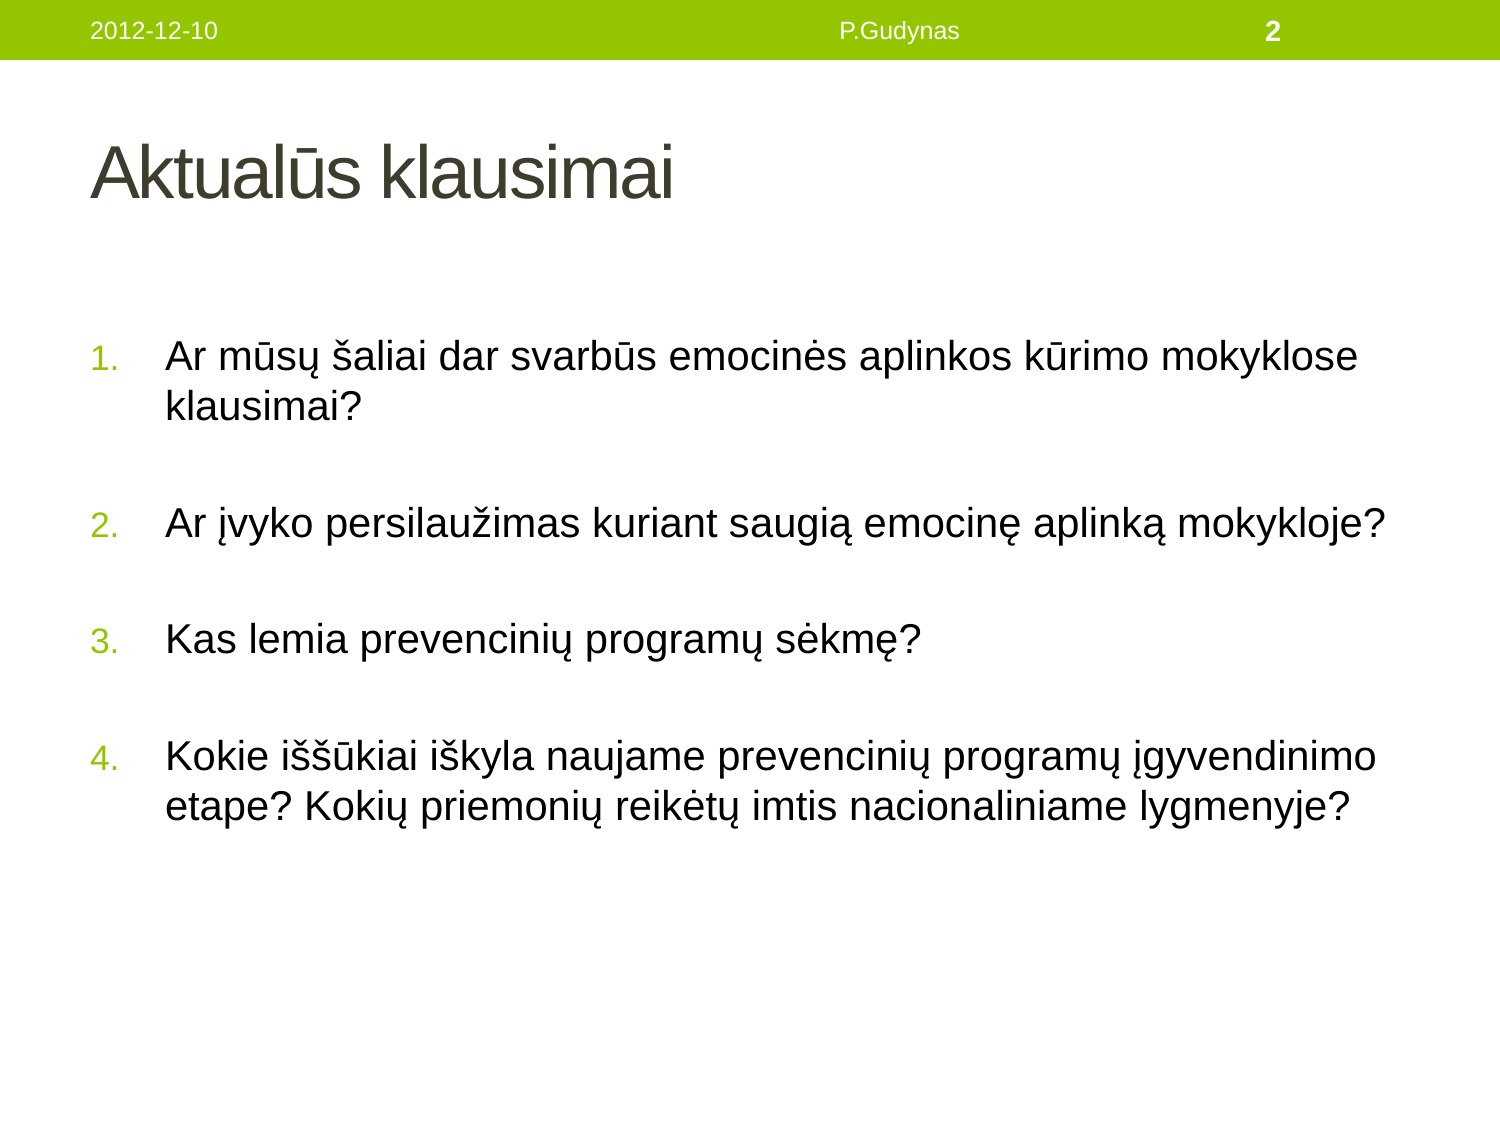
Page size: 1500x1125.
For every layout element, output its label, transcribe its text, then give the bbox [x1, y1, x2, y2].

slide_number 2 [1250, 3, 1425, 57]
title Aktualūs klausimai [75, 87, 1425, 250]
list Ar mūsų šaliai dar svarbūs emocinės aplinkos kūrimo mokyklose klausimai? Ar įvyko persilaužimas kuriant saugią emocinę aplinką mokykloje? Kas lemia prevencinių programų sėkmę? Kokie iššūkiai iškyla naujame prevencinių programų įgyvendinimo etape? Kokių priemonių reikėtų imtis nacionaliniame lygmenyje? [75, 262, 1425, 1063]
footer P.Gudynas [562, 3, 1238, 57]
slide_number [75, 3, 550, 57]
